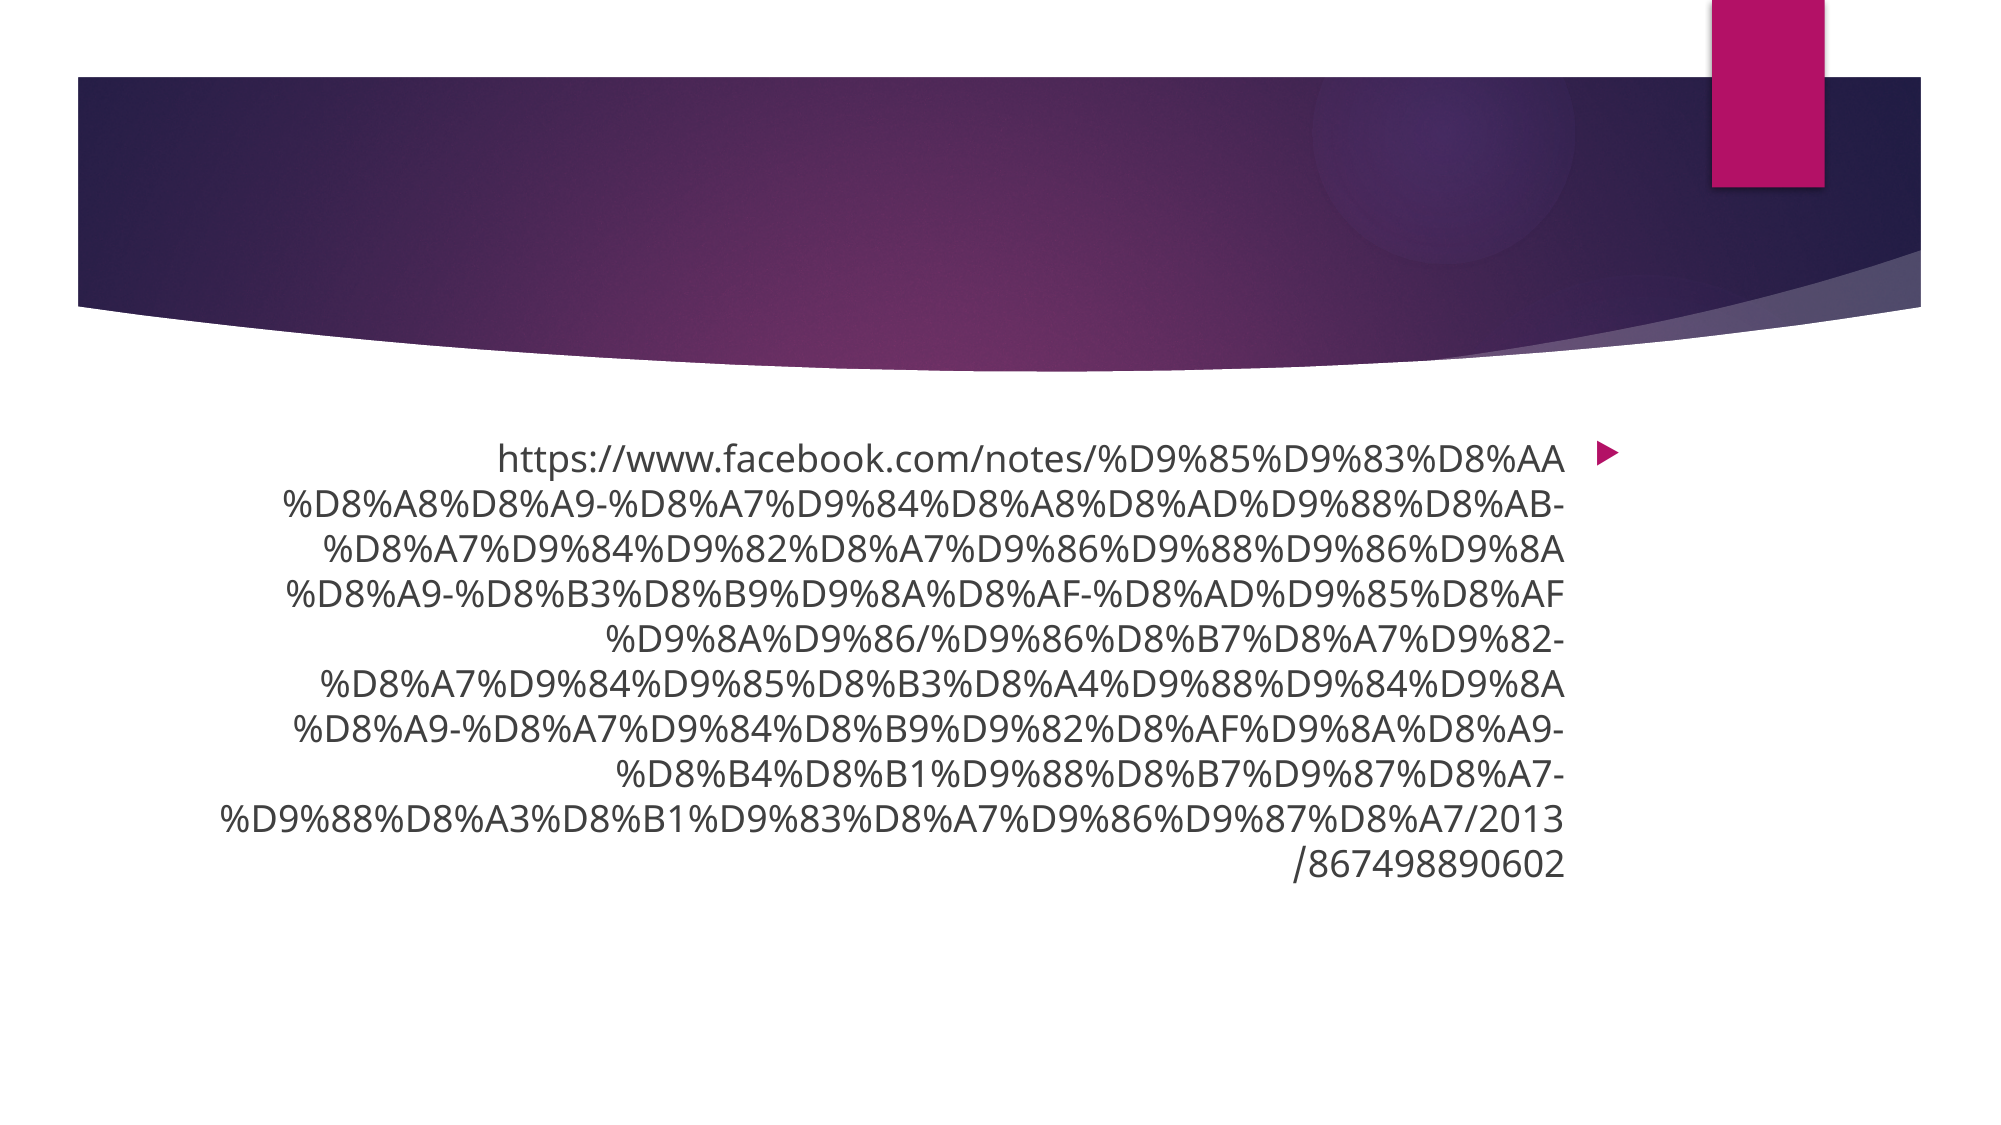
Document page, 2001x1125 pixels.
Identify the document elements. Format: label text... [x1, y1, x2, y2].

list https://www.facebook.com/notes/%D9%85%D9%83%D8%AA%D8%A8%D8%A9-%D8%A7%D9%84%D8%A8%D8%AD%D9%88%D8%AB-%D8%A7%D9%84%D9%82%D8%A7%D9%86%D9%88%D9%86%D9%8A%D8%A9-%D8%B3%D8%B9%D9%8A%D8%AF-%D8%AD%D9%85%D8%AF%D9%8A%D9%86/%D9%86%D8%B7%D8%A7%D9%82-%D8%A7%D9%84%D9%85%D8%B3%D8%A4%D9%88%D9%84%D9%8A%D8%A9-%D8%A7%D9%84%D8%B9%D9%82%D8%AF%D9%8A%D8%A9-%D8%B4%D8%B1%D9%88%D8%B7%D9%87%D8%A7-%D9%88%D8%A3%D8%B1%D9%83%D8%A7%D9%86%D9%87%D8%A7/2013867498890602/ [189, 427, 1638, 988]
